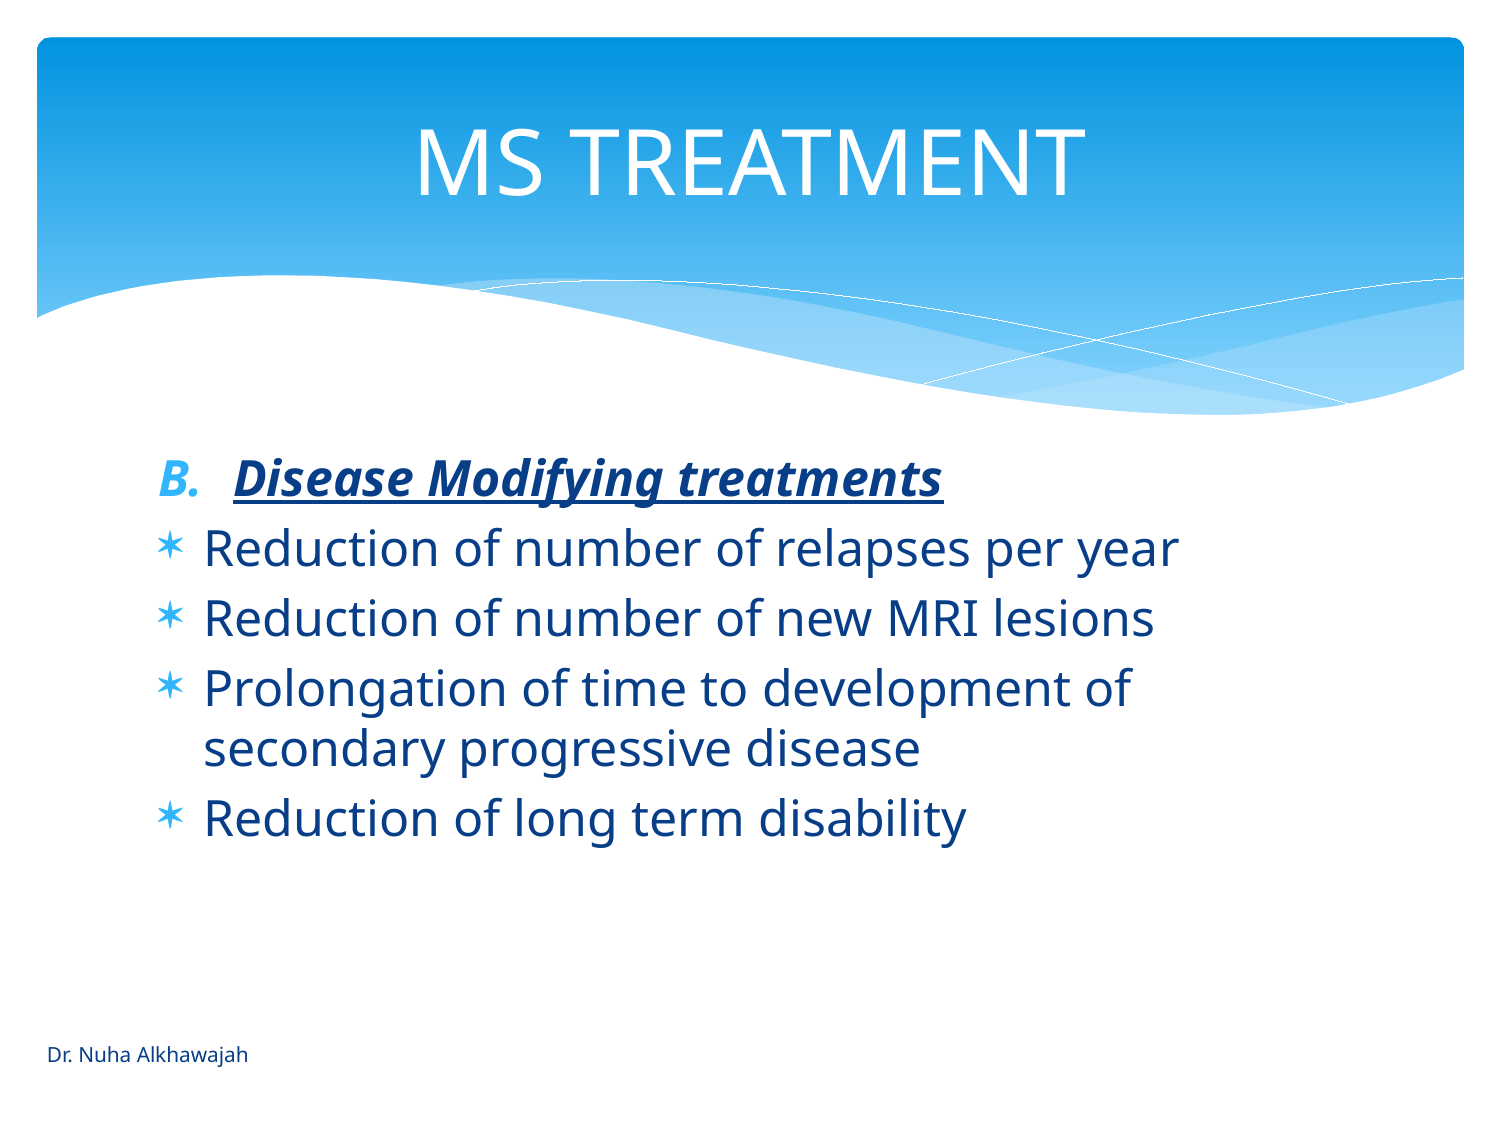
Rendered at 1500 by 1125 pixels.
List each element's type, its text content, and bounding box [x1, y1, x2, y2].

footer Dr. Nuha Alkhawajah [31, 1025, 653, 1086]
title MS TREATMENT [75, 55, 1425, 261]
list Disease Modifying treatments Reduction of number of relapses per year Reduction of number of new MRI lesions Prolongation of time to development of secondary progressive disease Reduction of long term disability [143, 438, 1359, 1005]
